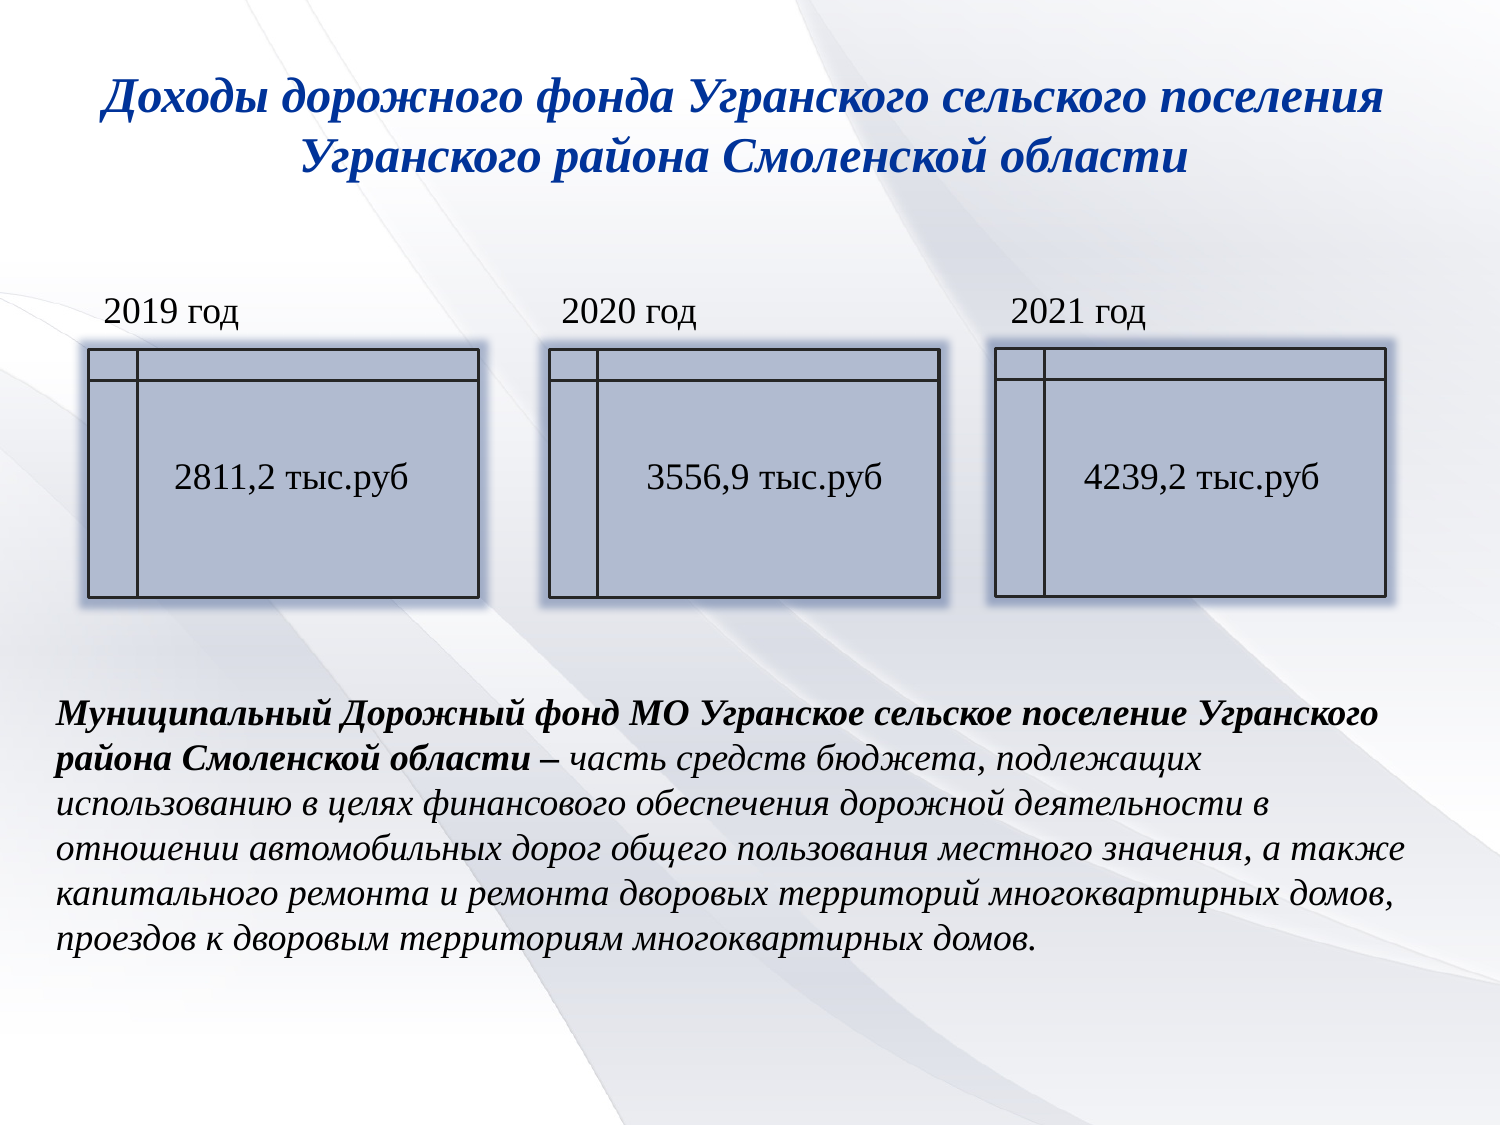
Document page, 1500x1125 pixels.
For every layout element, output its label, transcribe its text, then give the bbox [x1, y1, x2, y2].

text_box [548, 348, 941, 599]
text_box 2020 год [546, 278, 783, 339]
picture [0, 0, 1500, 1125]
text_box 2811,2 тыс.руб [159, 444, 455, 504]
text_box 4239,2 тыс.руб [1068, 444, 1353, 504]
text_box 2021 год [995, 278, 1191, 339]
text_box [87, 348, 480, 599]
text_box Доходы дорожного фонда Угранского сельского поселения Угранского района Смоленской области [41, 54, 1447, 190]
text_box [994, 347, 1387, 598]
text_box 2019 год [88, 278, 349, 339]
text_box Муниципальный Дорожный фонд МО Угранское сельское поселение Угранского района Смоленской области – часть средств бюджета, подлежащих использованию в целях финансового обеспечения дорожной деятельности в отношении автомобильных дорог общего пользования местного значения, а также капитального ремонта и ремонта дворовых территорий многоквартирных домов, проездов к дворовым территориям многоквартирных домов. [41, 680, 1447, 966]
text_box 3556,9 тыс.руб [631, 444, 916, 504]
